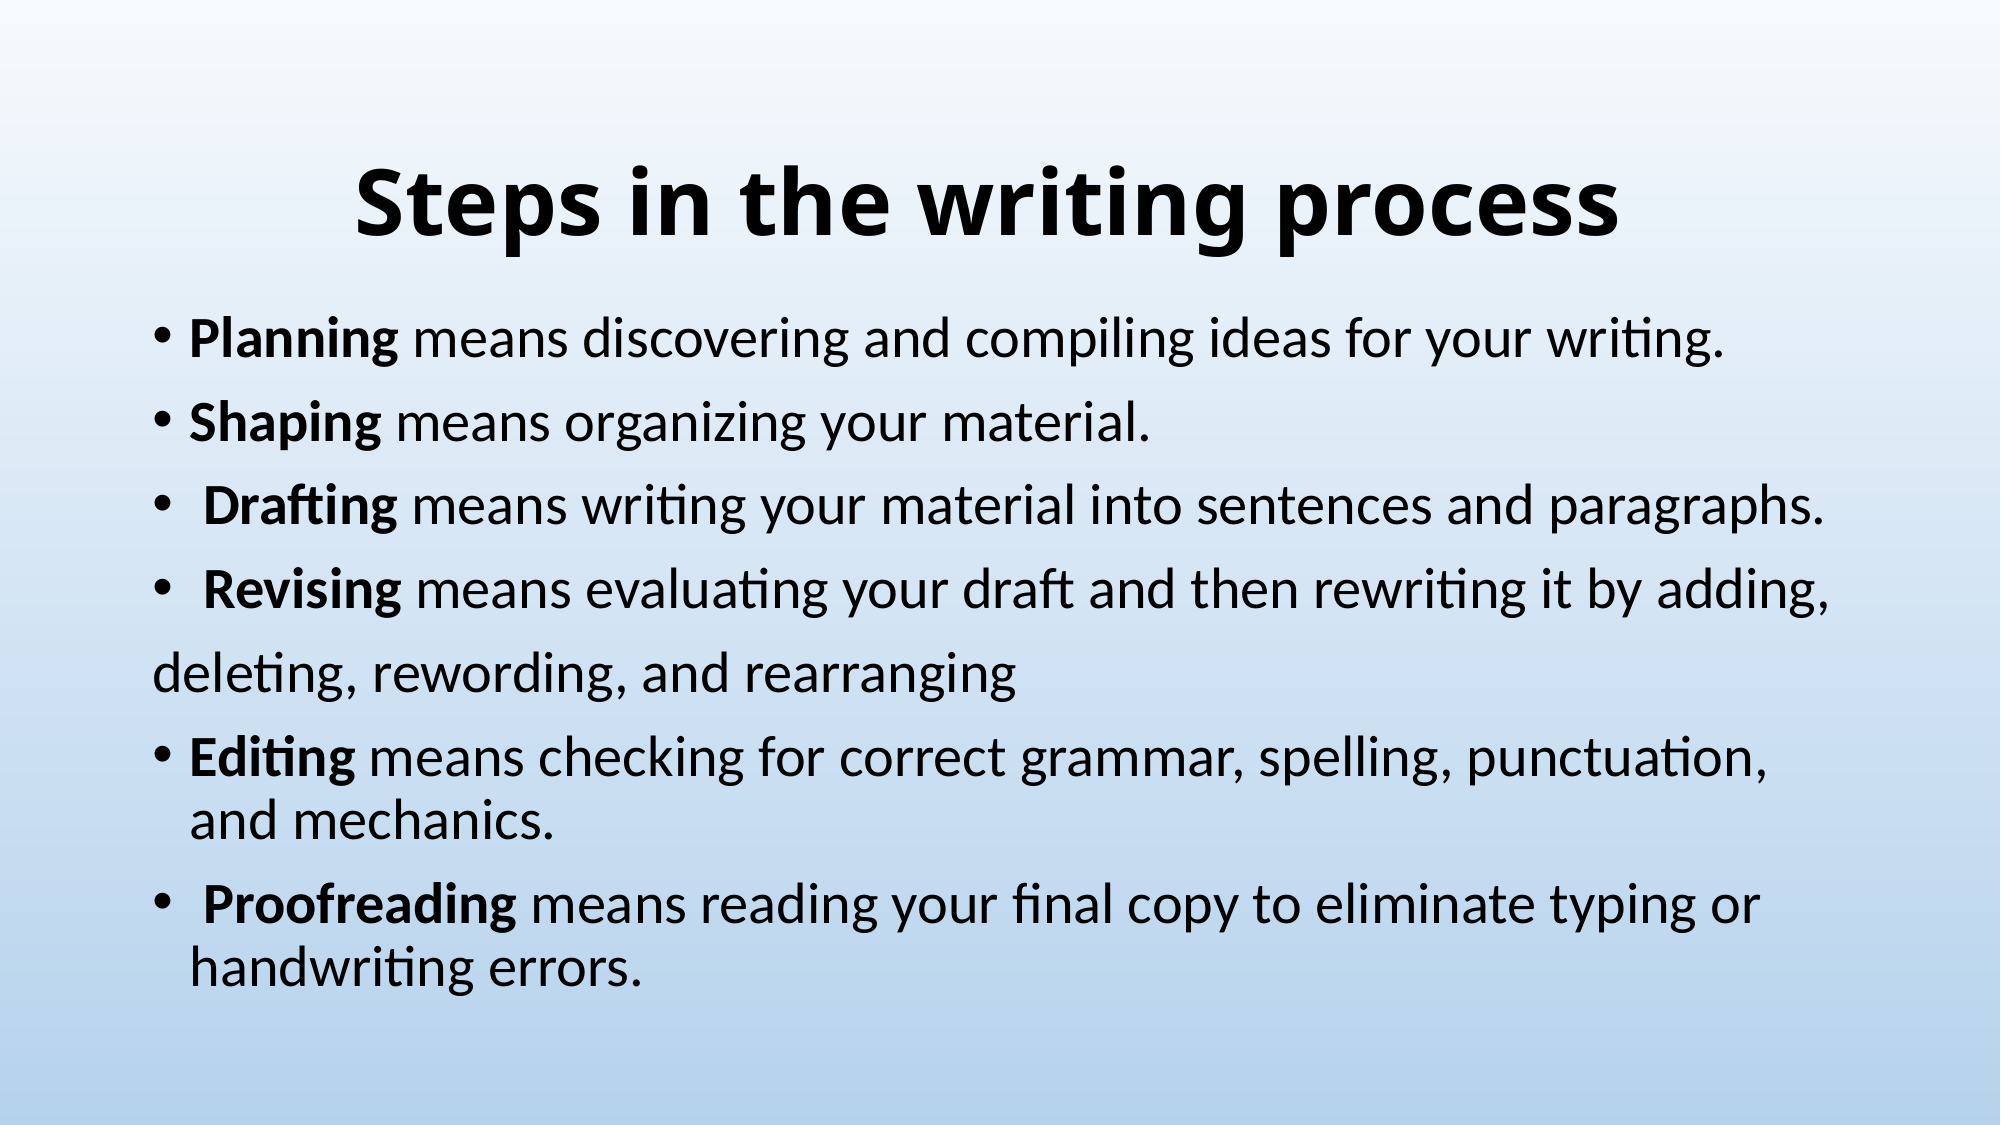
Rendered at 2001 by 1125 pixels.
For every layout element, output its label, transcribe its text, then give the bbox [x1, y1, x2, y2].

list Planning means discovering and compiling ideas for your writing. Shaping means organizing your material. Drafting means writing your material into sentences and paragraphs. Revising means evaluating your draft and then rewriting it by adding, deleting, rewording, and rearranging Editing means checking for correct grammar, spelling, punctuation, and mechanics. Proofreading means reading your final copy to eliminate typing or handwriting errors. [137, 299, 1863, 1014]
title Steps in the writing process [249, 112, 1727, 299]
